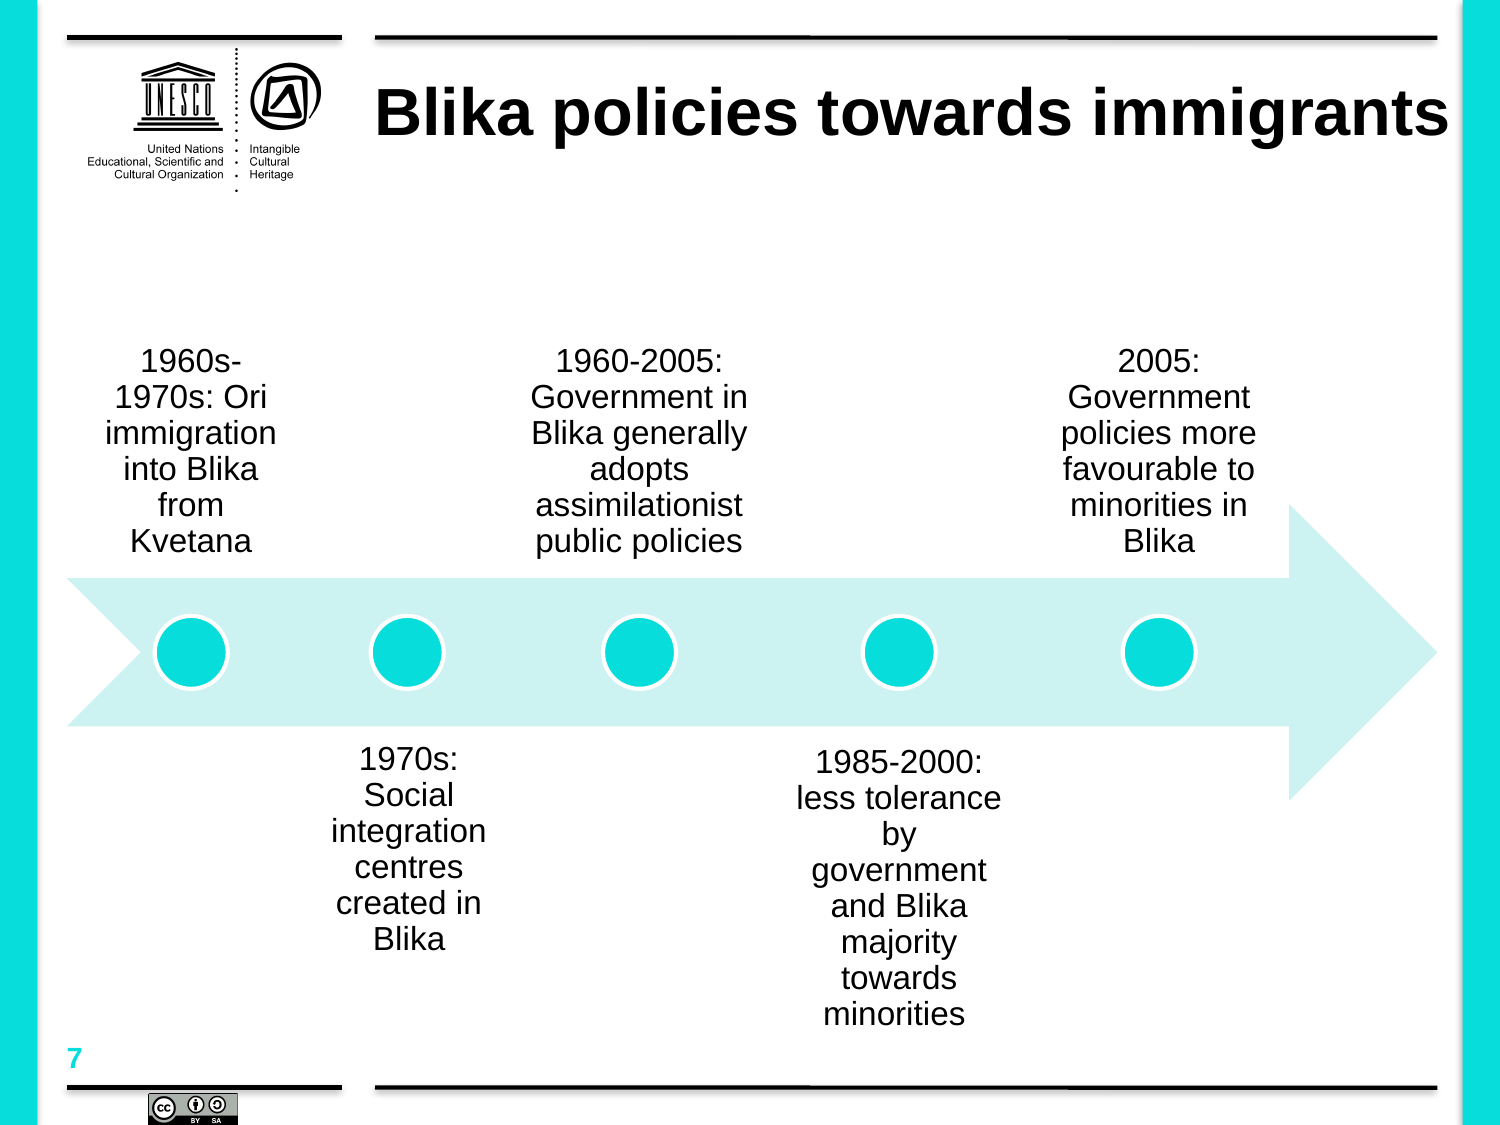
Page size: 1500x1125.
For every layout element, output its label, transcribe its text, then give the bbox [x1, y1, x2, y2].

picture [148, 1093, 238, 1125]
picture [87, 48, 321, 192]
title Blika policies towards immigrants [374, 68, 1462, 231]
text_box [66, 281, 1438, 1024]
